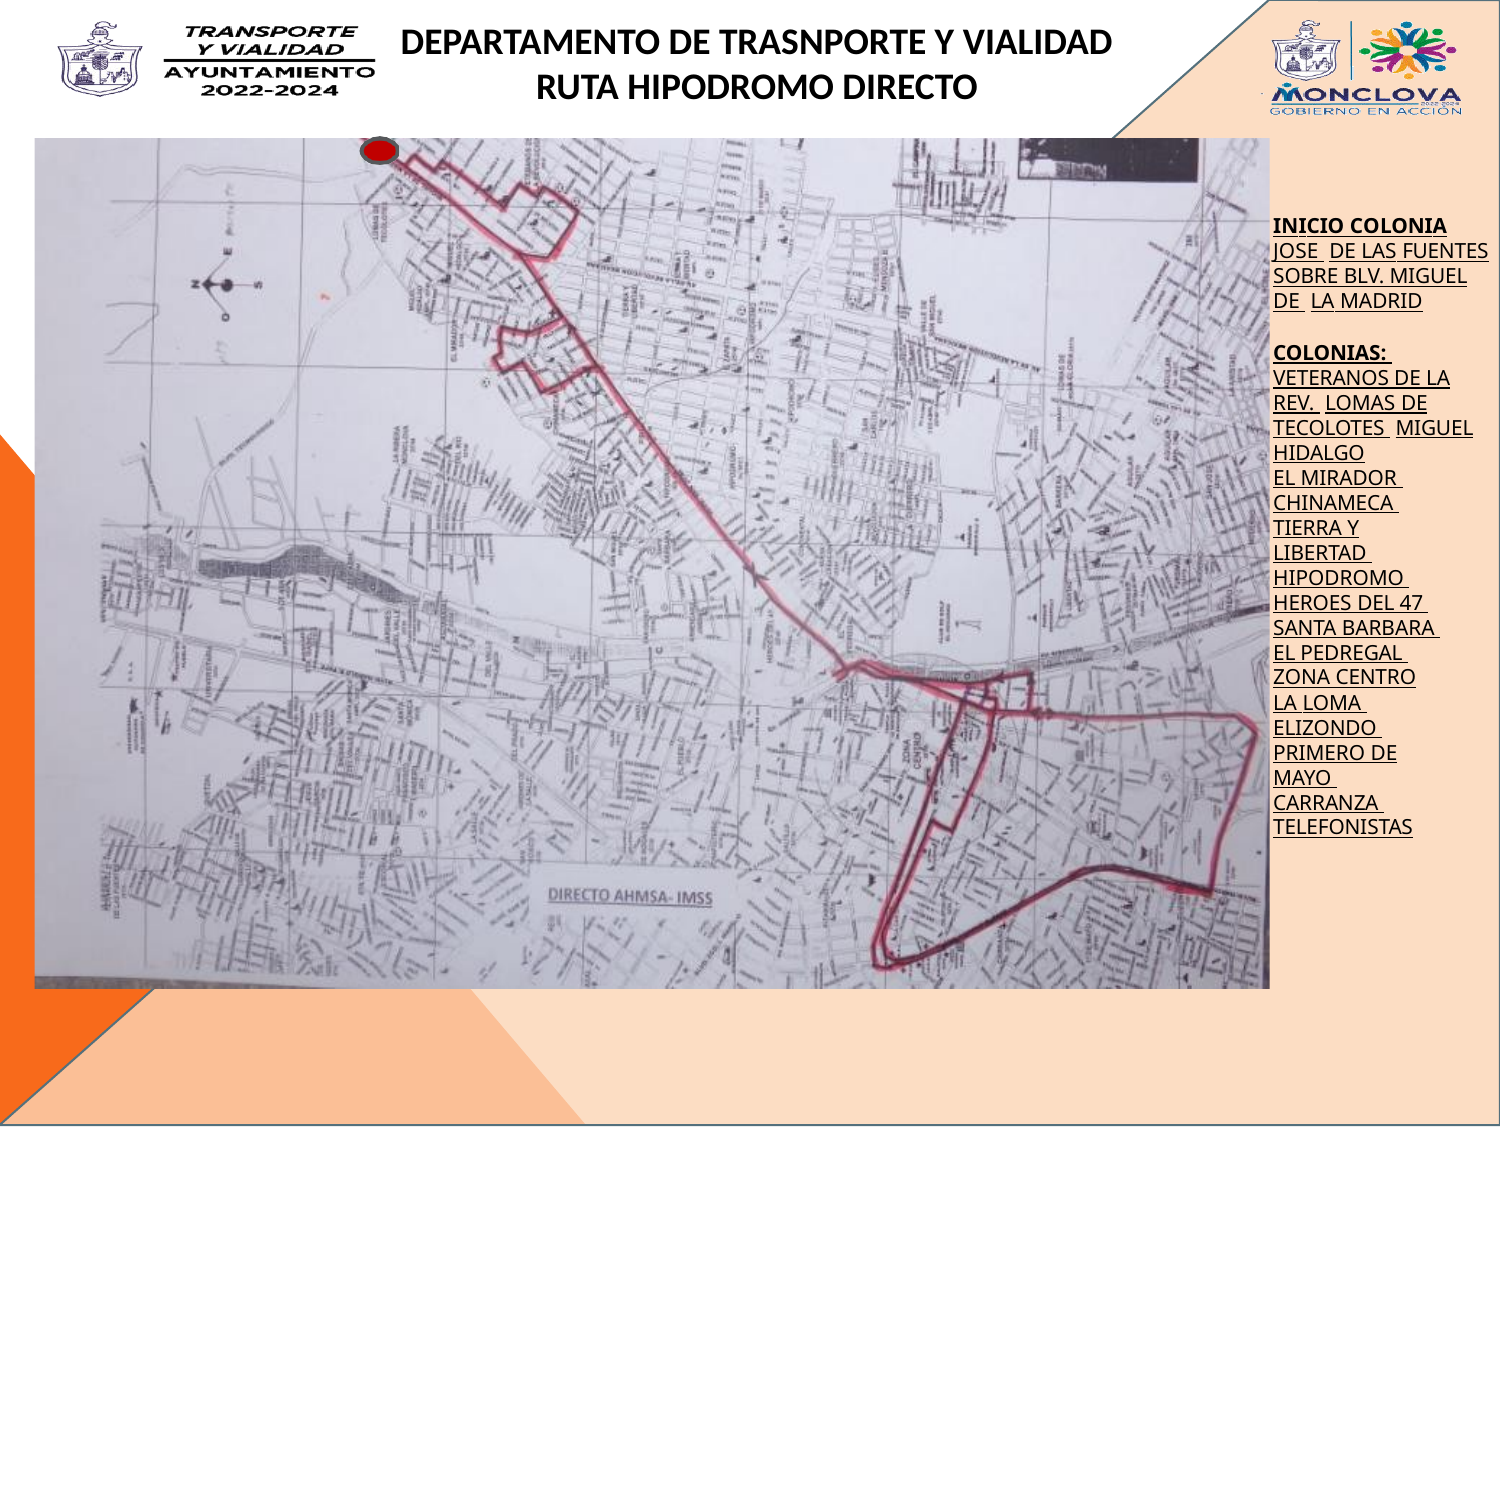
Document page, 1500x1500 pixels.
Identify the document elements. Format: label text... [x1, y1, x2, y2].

text_box INICIO COLONIA JOSE DE LAS FUENTES SOBRE BLV. MIGUEL DE LA MADRID COLONIAS: VETERANOS DE LA REV. LOMAS DE TECOLOTES MIGUEL HIDALGO EL MIRADOR CHINAMECA TIERRA Y LIBERTAD HIPODROMO HEROES DEL 47 SANTA BARBARA EL PEDREGAL ZONA CENTRO LA LOMA ELIZONDO PRIMERO DE MAYO CARRANZA TELEFONISTAS [1271, 211, 1495, 840]
text_box [34, 138, 1270, 989]
text_box [359, 136, 400, 165]
text_box [0, 0, 1500, 1126]
text_box DEPARTAMENTO DE TRASNPORTE Y VIALIDAD RUTA HIPODROMO DIRECTO [43, 17, 1479, 120]
